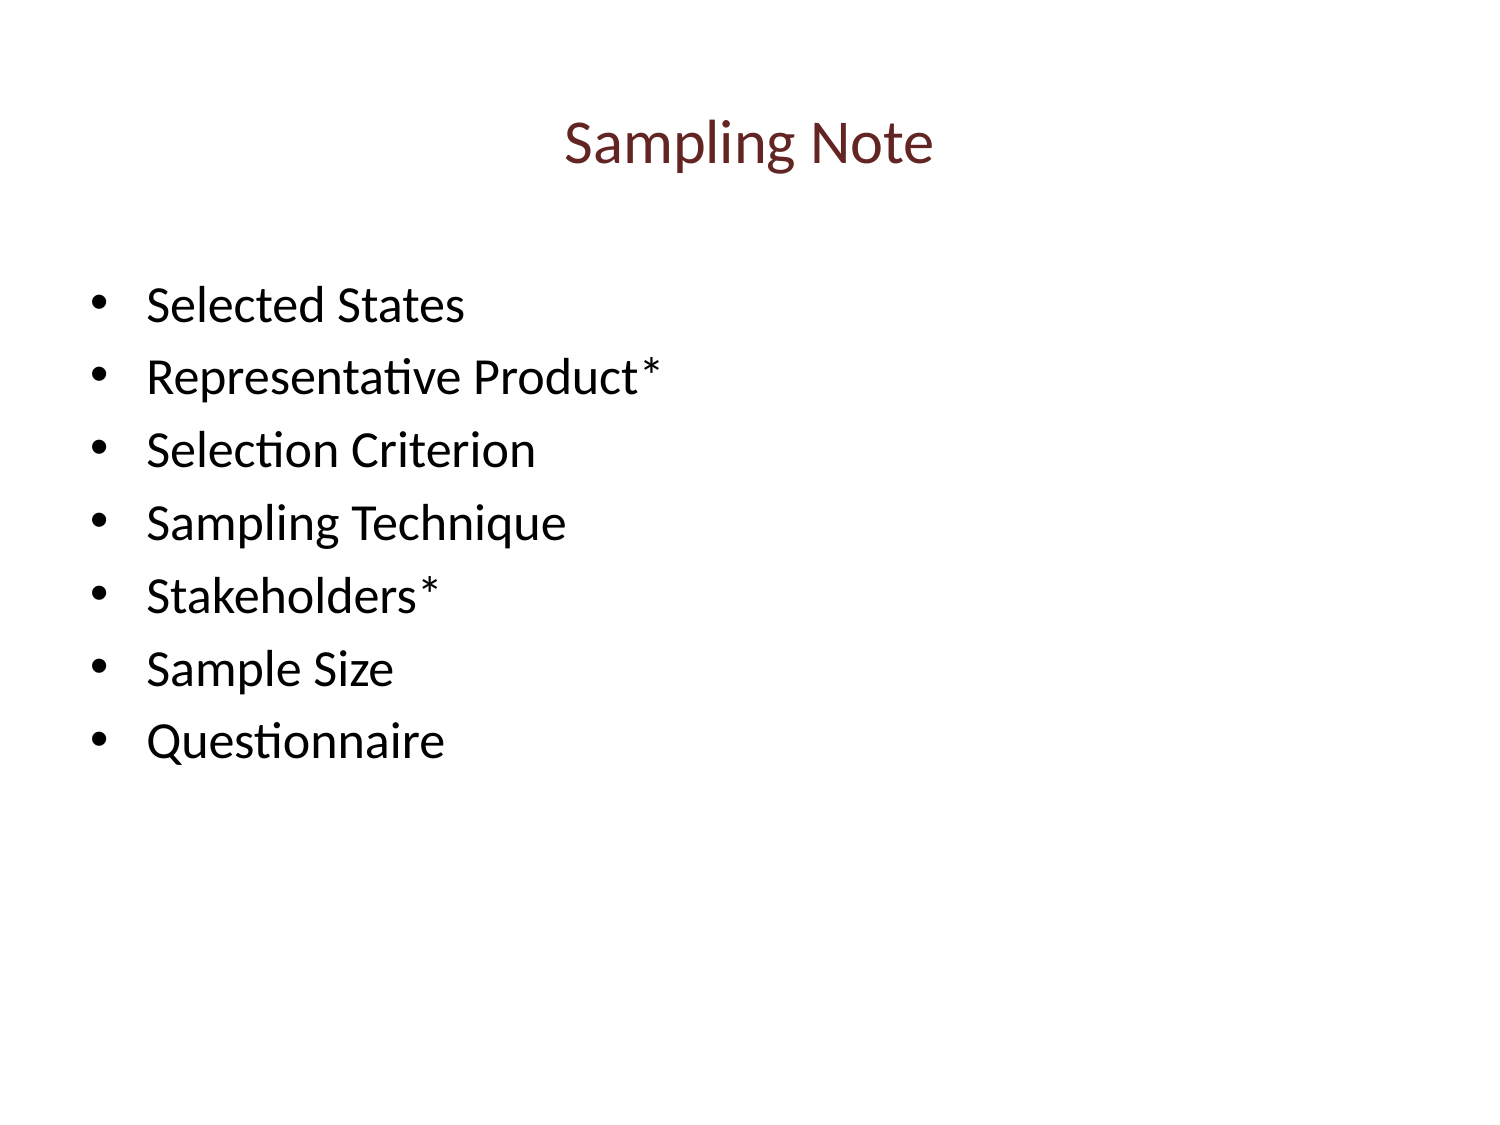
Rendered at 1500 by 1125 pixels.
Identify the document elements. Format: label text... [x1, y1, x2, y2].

title Sampling Note [75, 45, 1425, 233]
list Selected States Representative Product* Selection Criterion Sampling Technique Stakeholders* Sample Size Questionnaire [75, 262, 1425, 1005]
